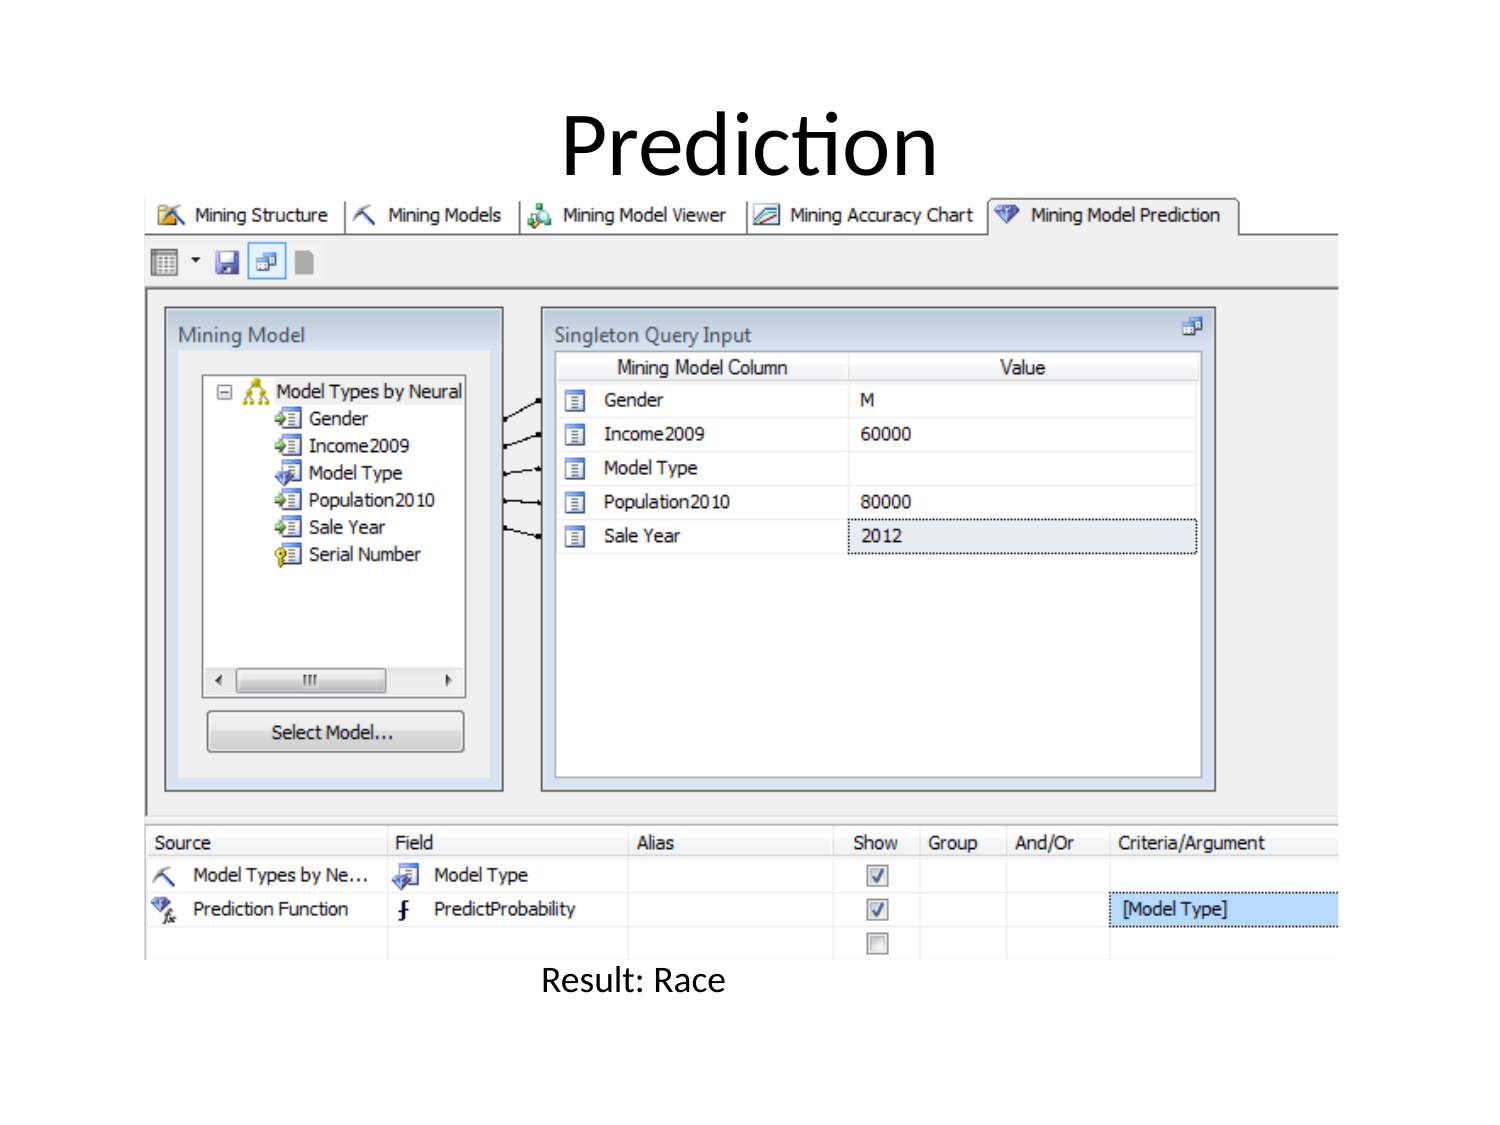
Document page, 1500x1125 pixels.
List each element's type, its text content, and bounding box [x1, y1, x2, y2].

text_box Result: Race [526, 968, 742, 1008]
title Prediction [75, 45, 1425, 233]
picture [144, 195, 1339, 960]
